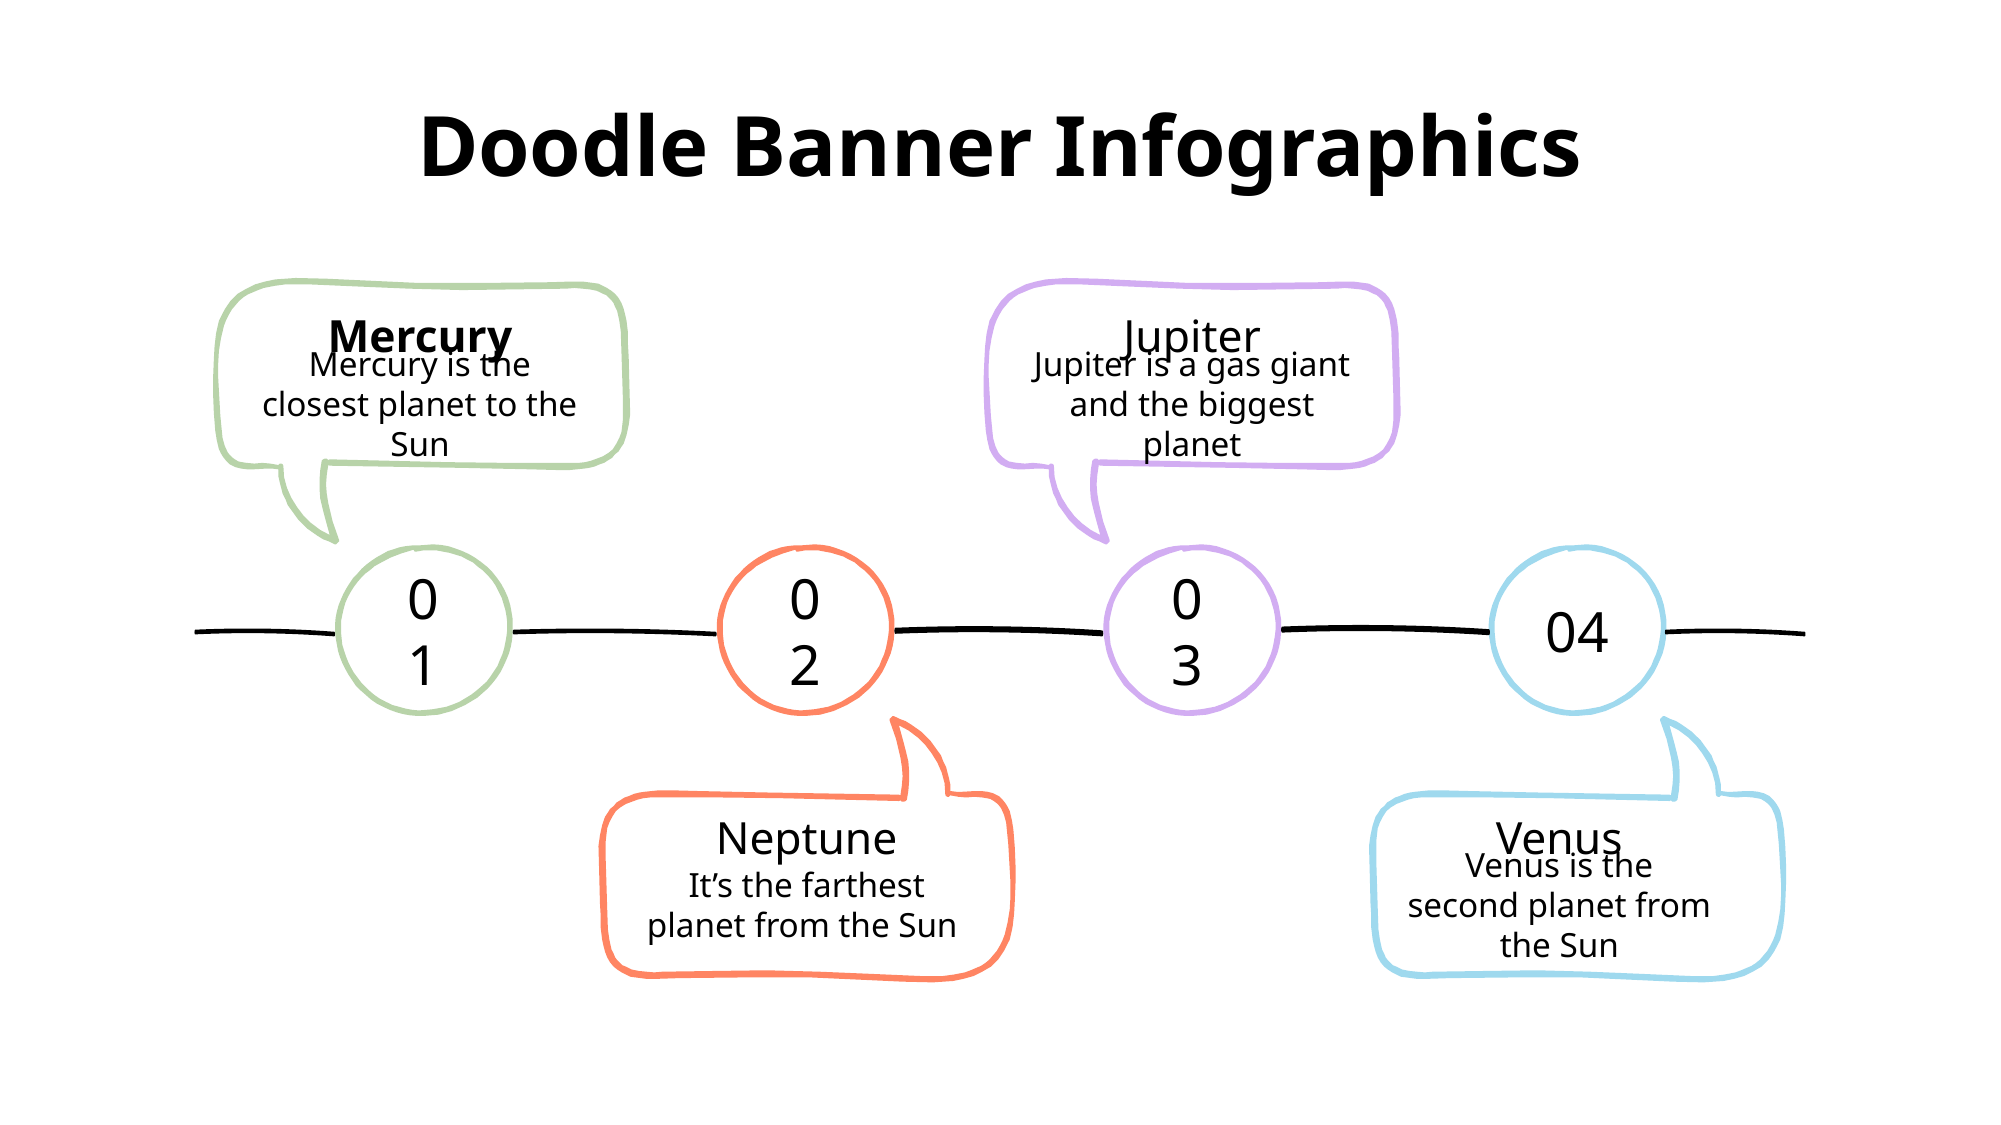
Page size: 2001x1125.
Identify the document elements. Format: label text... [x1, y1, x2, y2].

title Doodle Banner Infographics [99, 90, 1900, 196]
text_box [194, 277, 1806, 983]
